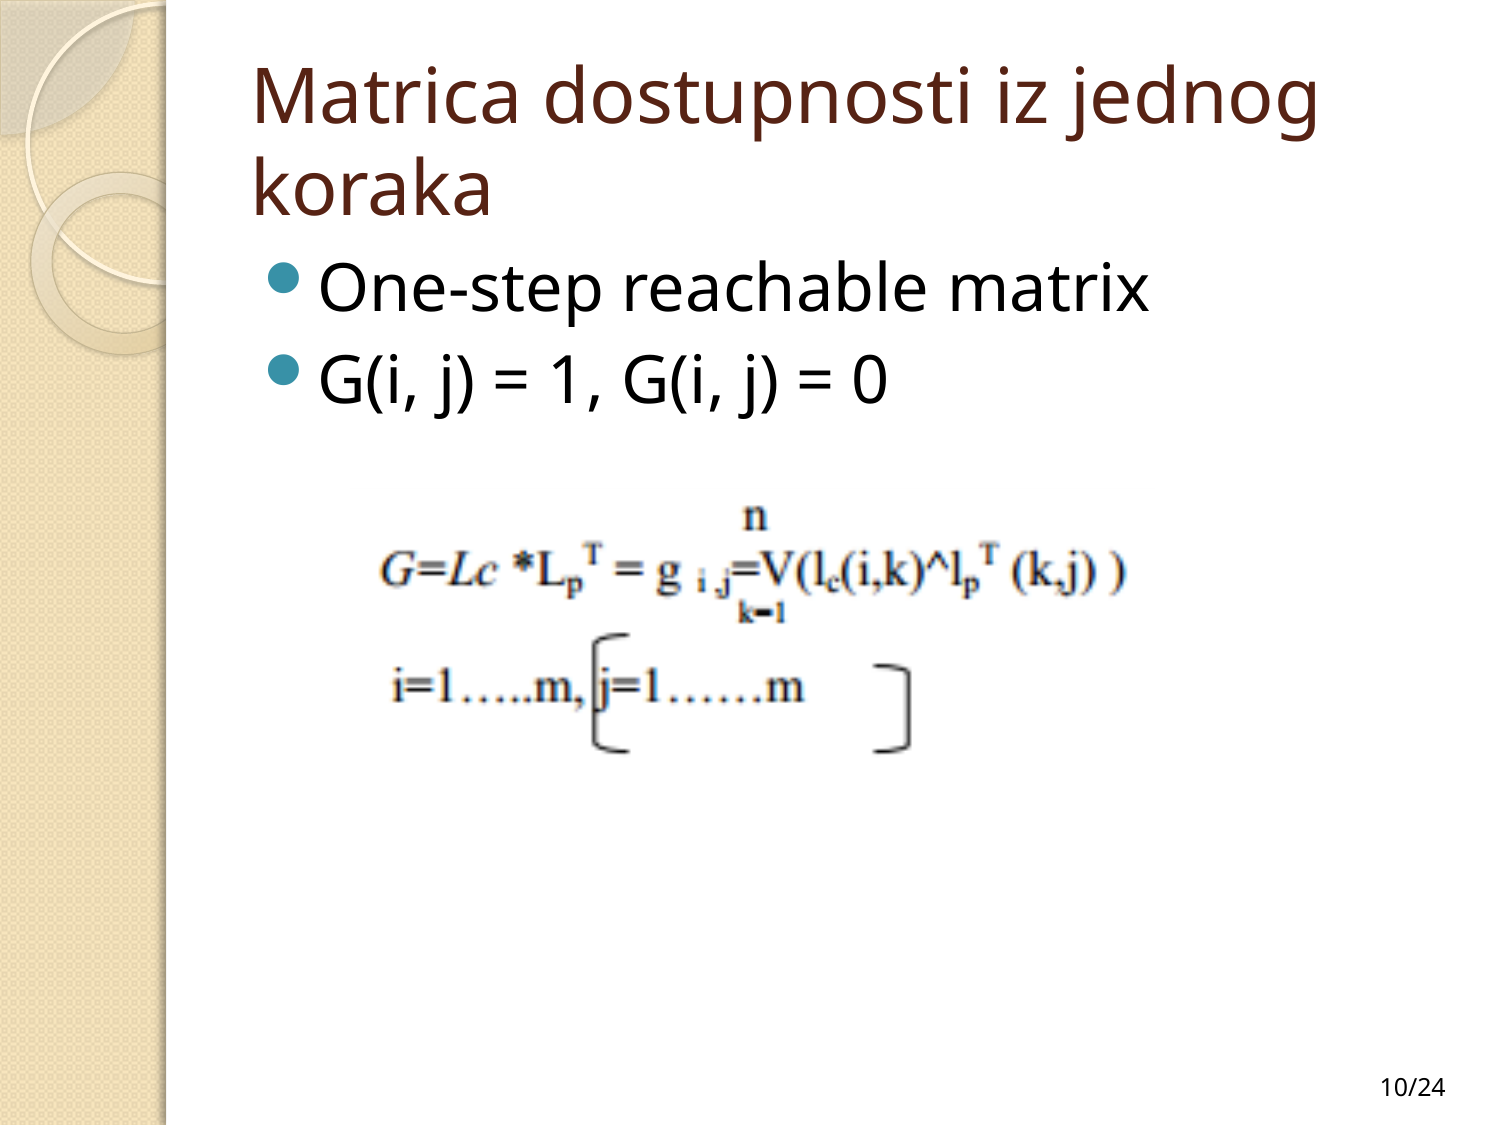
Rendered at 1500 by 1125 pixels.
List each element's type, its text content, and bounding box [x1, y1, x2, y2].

slide_number 10/24 [1337, 1034, 1488, 1113]
picture [349, 487, 1155, 776]
title Matrica dostupnosti iz jednog koraka [235, 45, 1466, 233]
list One-step reachable matrix G(i, j) = 1, G(i, j) = 0 [235, 237, 1466, 1025]
